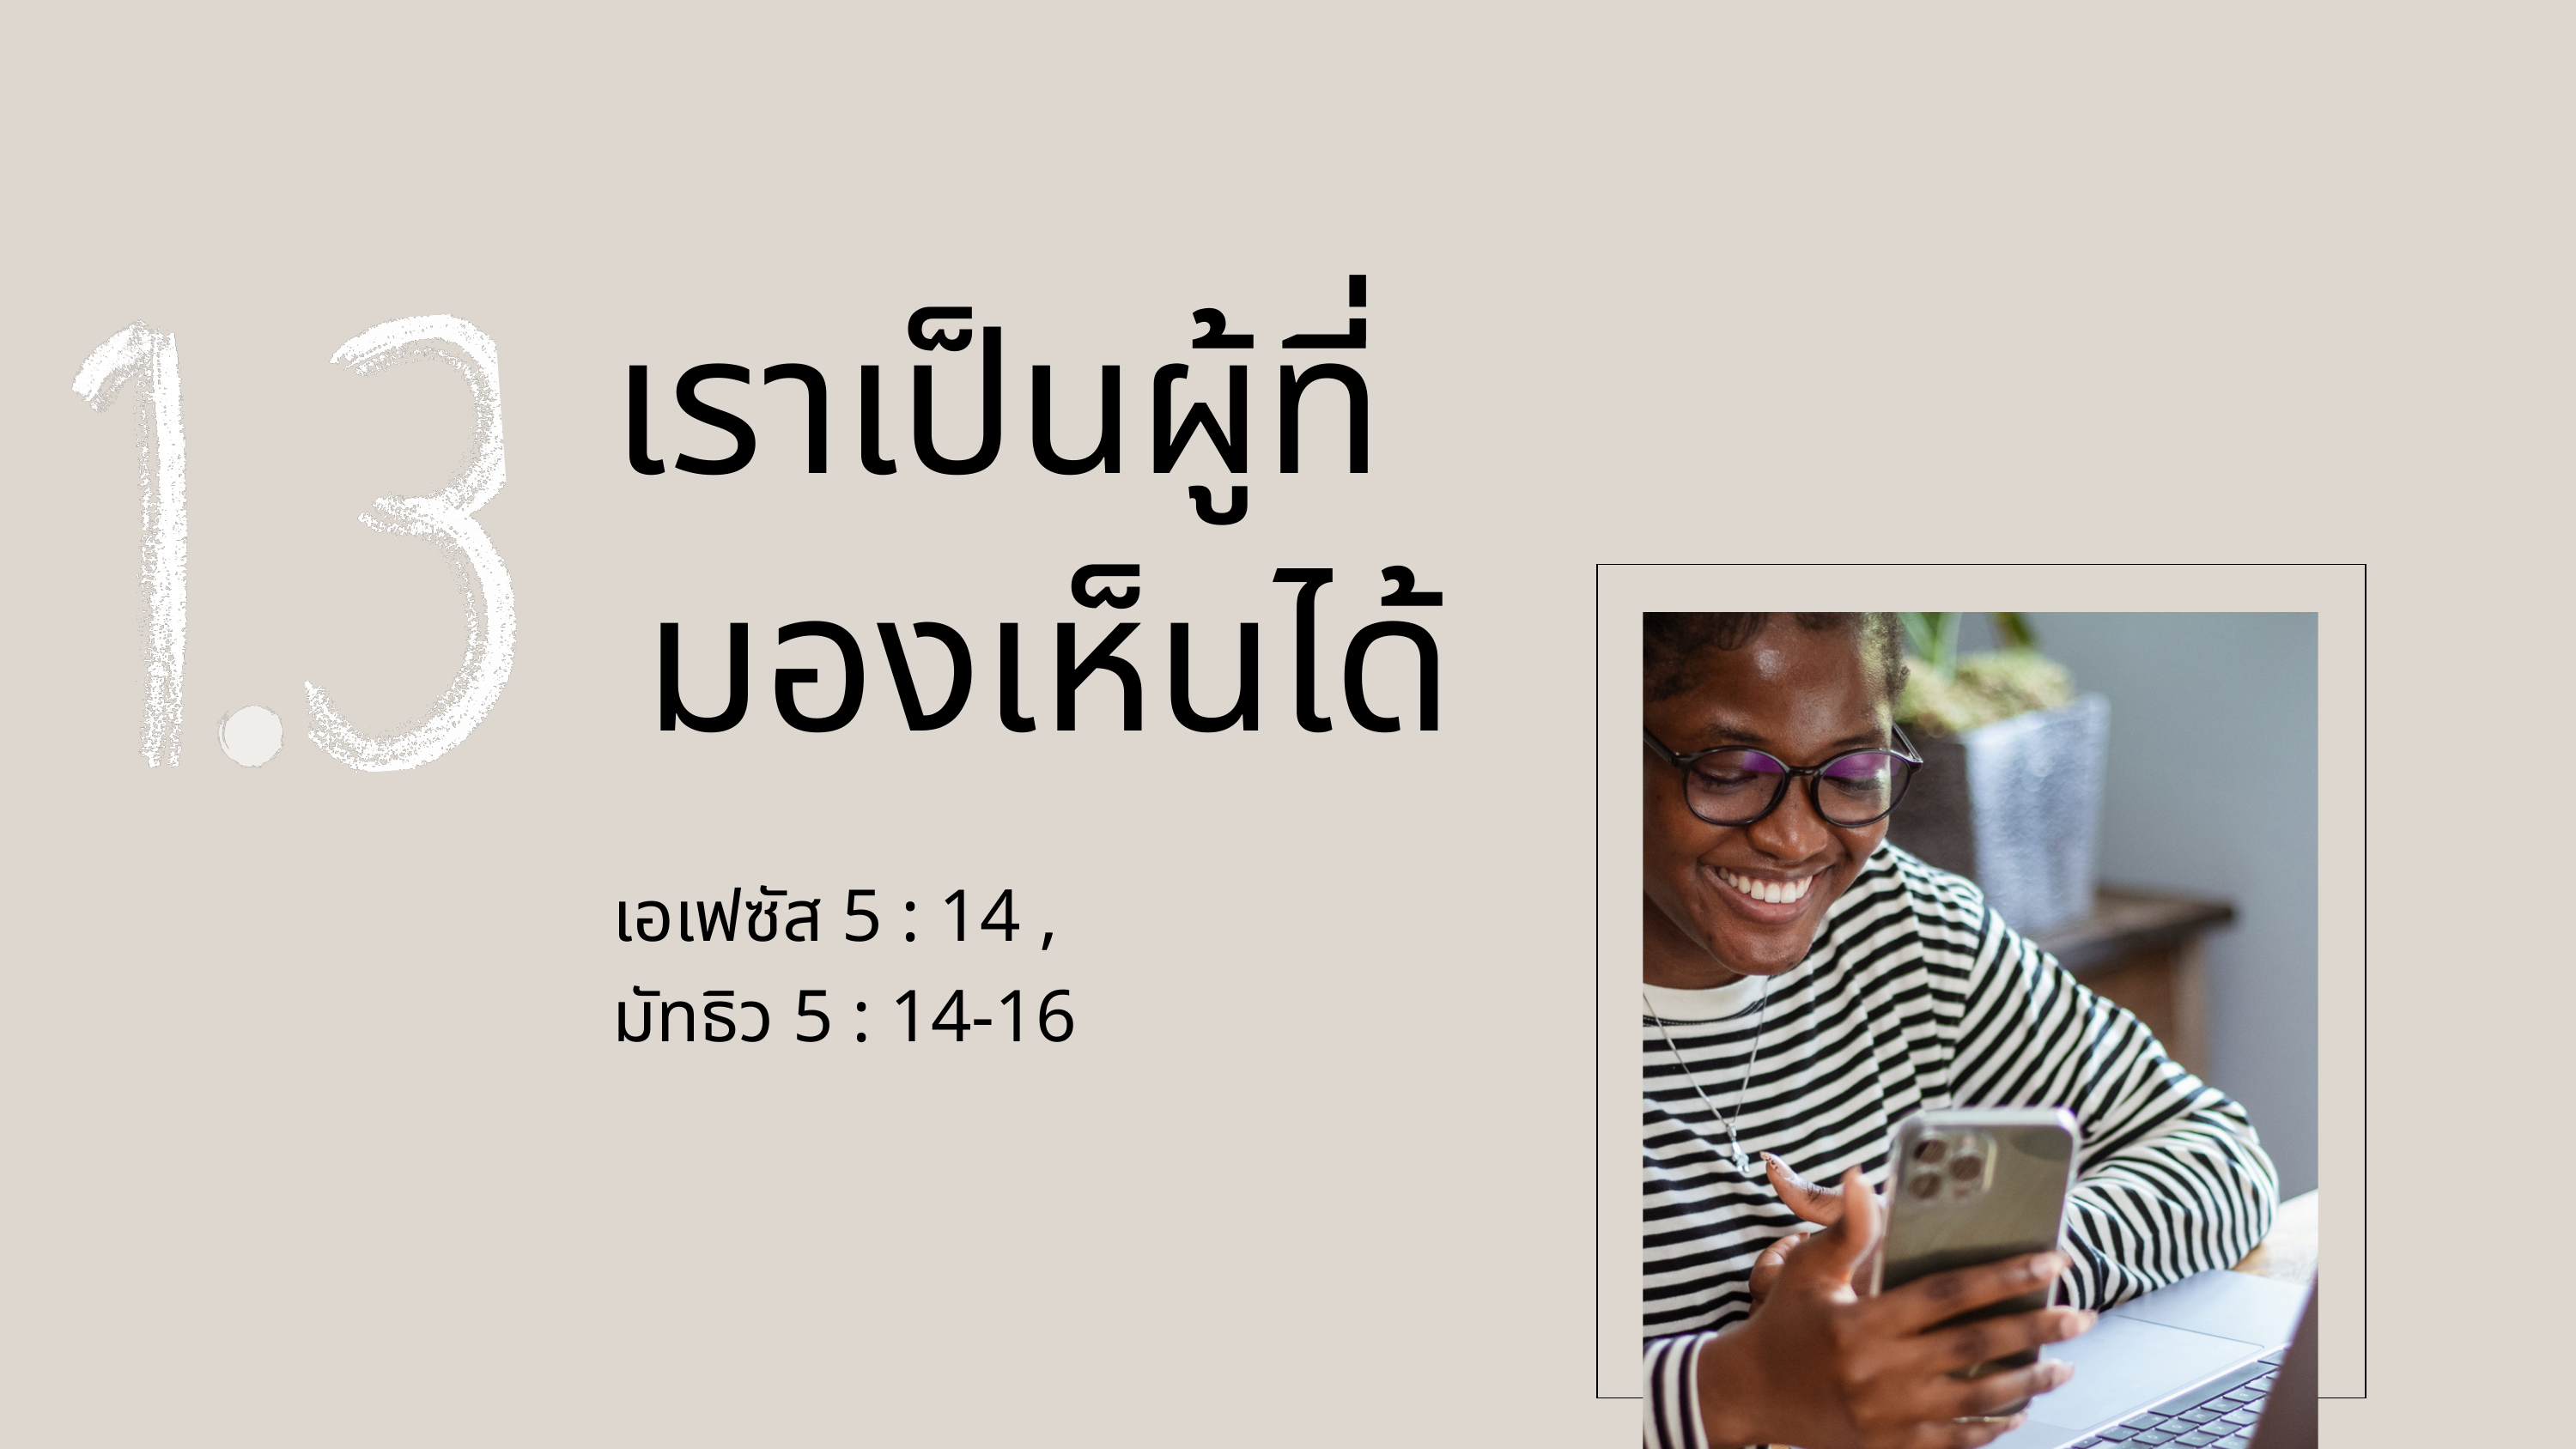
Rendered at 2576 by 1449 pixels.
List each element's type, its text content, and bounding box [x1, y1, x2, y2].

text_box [1643, 611, 2318, 1449]
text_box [1596, 564, 2366, 1398]
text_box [70, 310, 527, 777]
text_box เอเฟซัส 5 : 14 , มัทธิว 5 : 14-16 [613, 855, 1474, 1056]
text_box เราเป็นผู้ที่ มองเห็นได้ [472, 256, 1524, 771]
